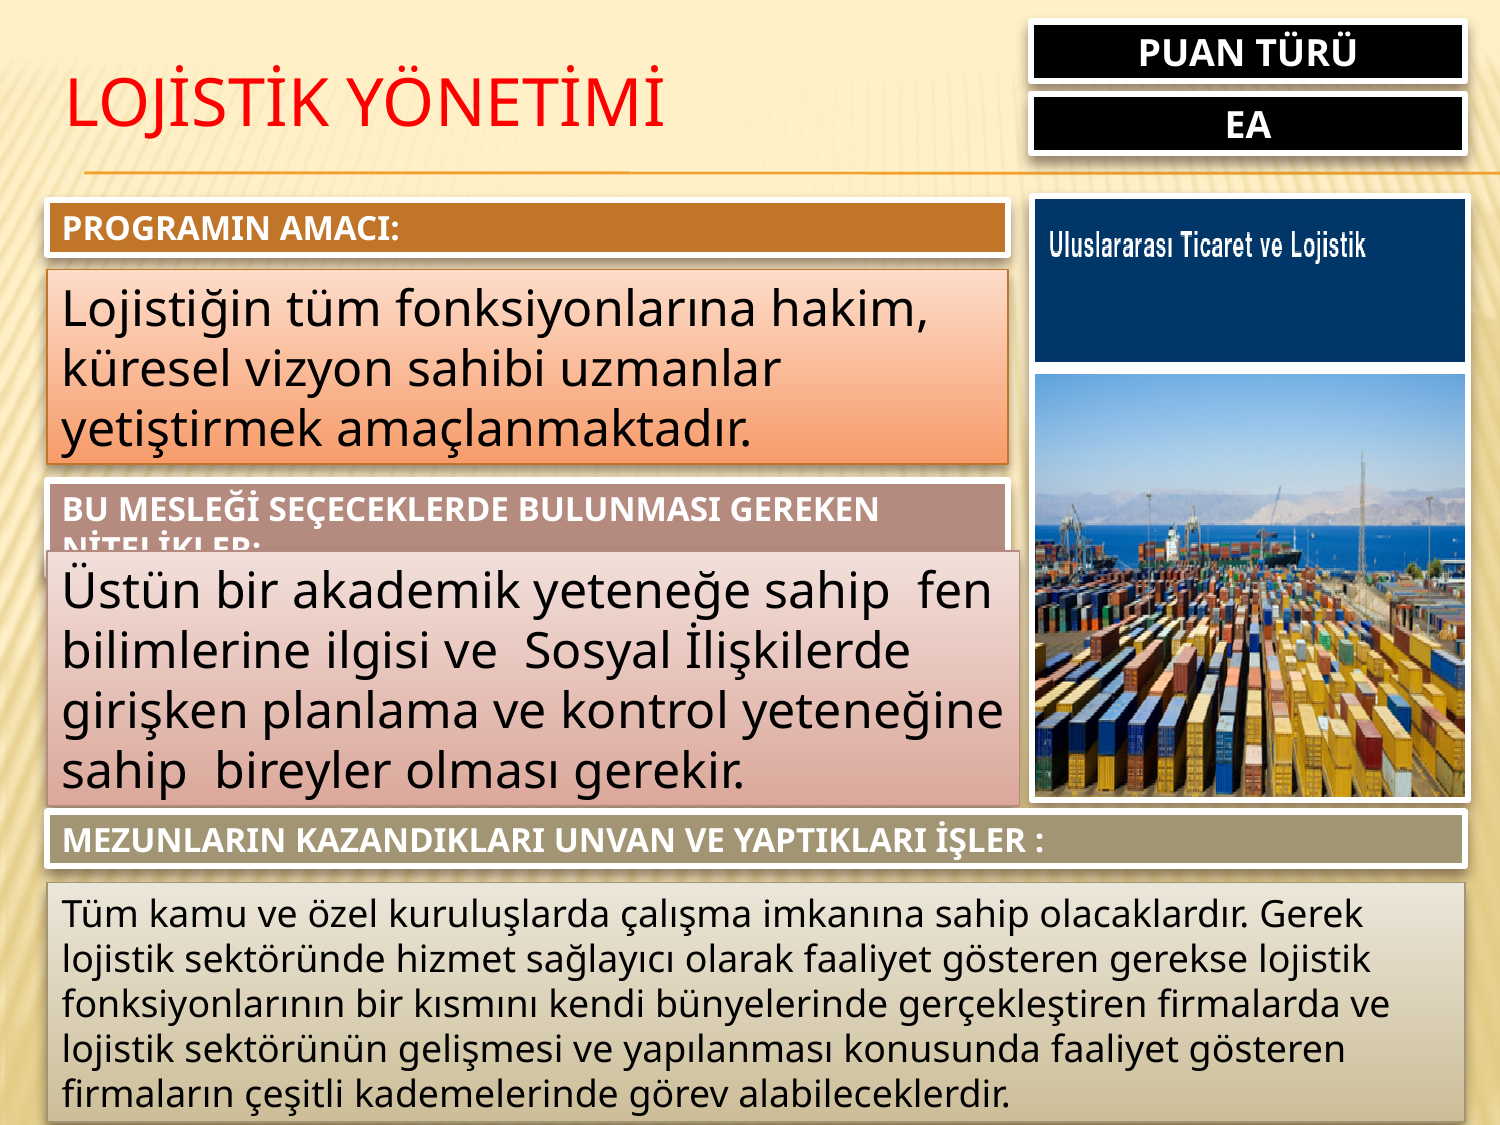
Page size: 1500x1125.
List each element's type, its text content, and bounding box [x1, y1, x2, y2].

text_box PROGRAMIN AMACI: [44, 197, 1011, 258]
text_box Lojistiğin tüm fonksiyonlarına hakim, küresel vizyon sahibi uzmanlar yetiştirmek amaçlanmaktadır. [46, 269, 1009, 465]
text_box EA [1028, 91, 1468, 156]
text_box Üstün bir akademik yeteneğe sahip fen bilimlerine ilgisi ve Sosyal İlişkilerde girişken planlama ve kontrol yeteneğine sahip bireyler olması gerekir. [46, 550, 1020, 807]
title LOJİSTİK YÖNETİMİ [50, 35, 1020, 164]
text_box BU MESLEĞİ SEÇECEKLERDE BULUNMASI GEREKEN NİTELİKLER: [44, 477, 1011, 551]
text_box PUAN TÜRÜ [1028, 18, 1468, 84]
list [1034, 198, 1466, 798]
text_box MEZUNLARIN KAZANDIKLARI UNVAN VE YAPTIKLARI İŞLER : [44, 808, 1468, 869]
text_box Tüm kamu ve özel kuruluşlarda çalışma imkanına sahip olacaklardır. Gerek lojistik sektöründe hizmet sağlayıcı olarak faaliyet gösteren gerekse lojistik fonksiyonlarının bir kısmını kendi bünyelerinde gerçekleştiren firmalarda ve lojistik sektörünün gelişmesi ve yapılanması konusunda faaliyet gösteren firmaların çeşitli kademelerinde görev alabileceklerdir. [46, 882, 1466, 1123]
